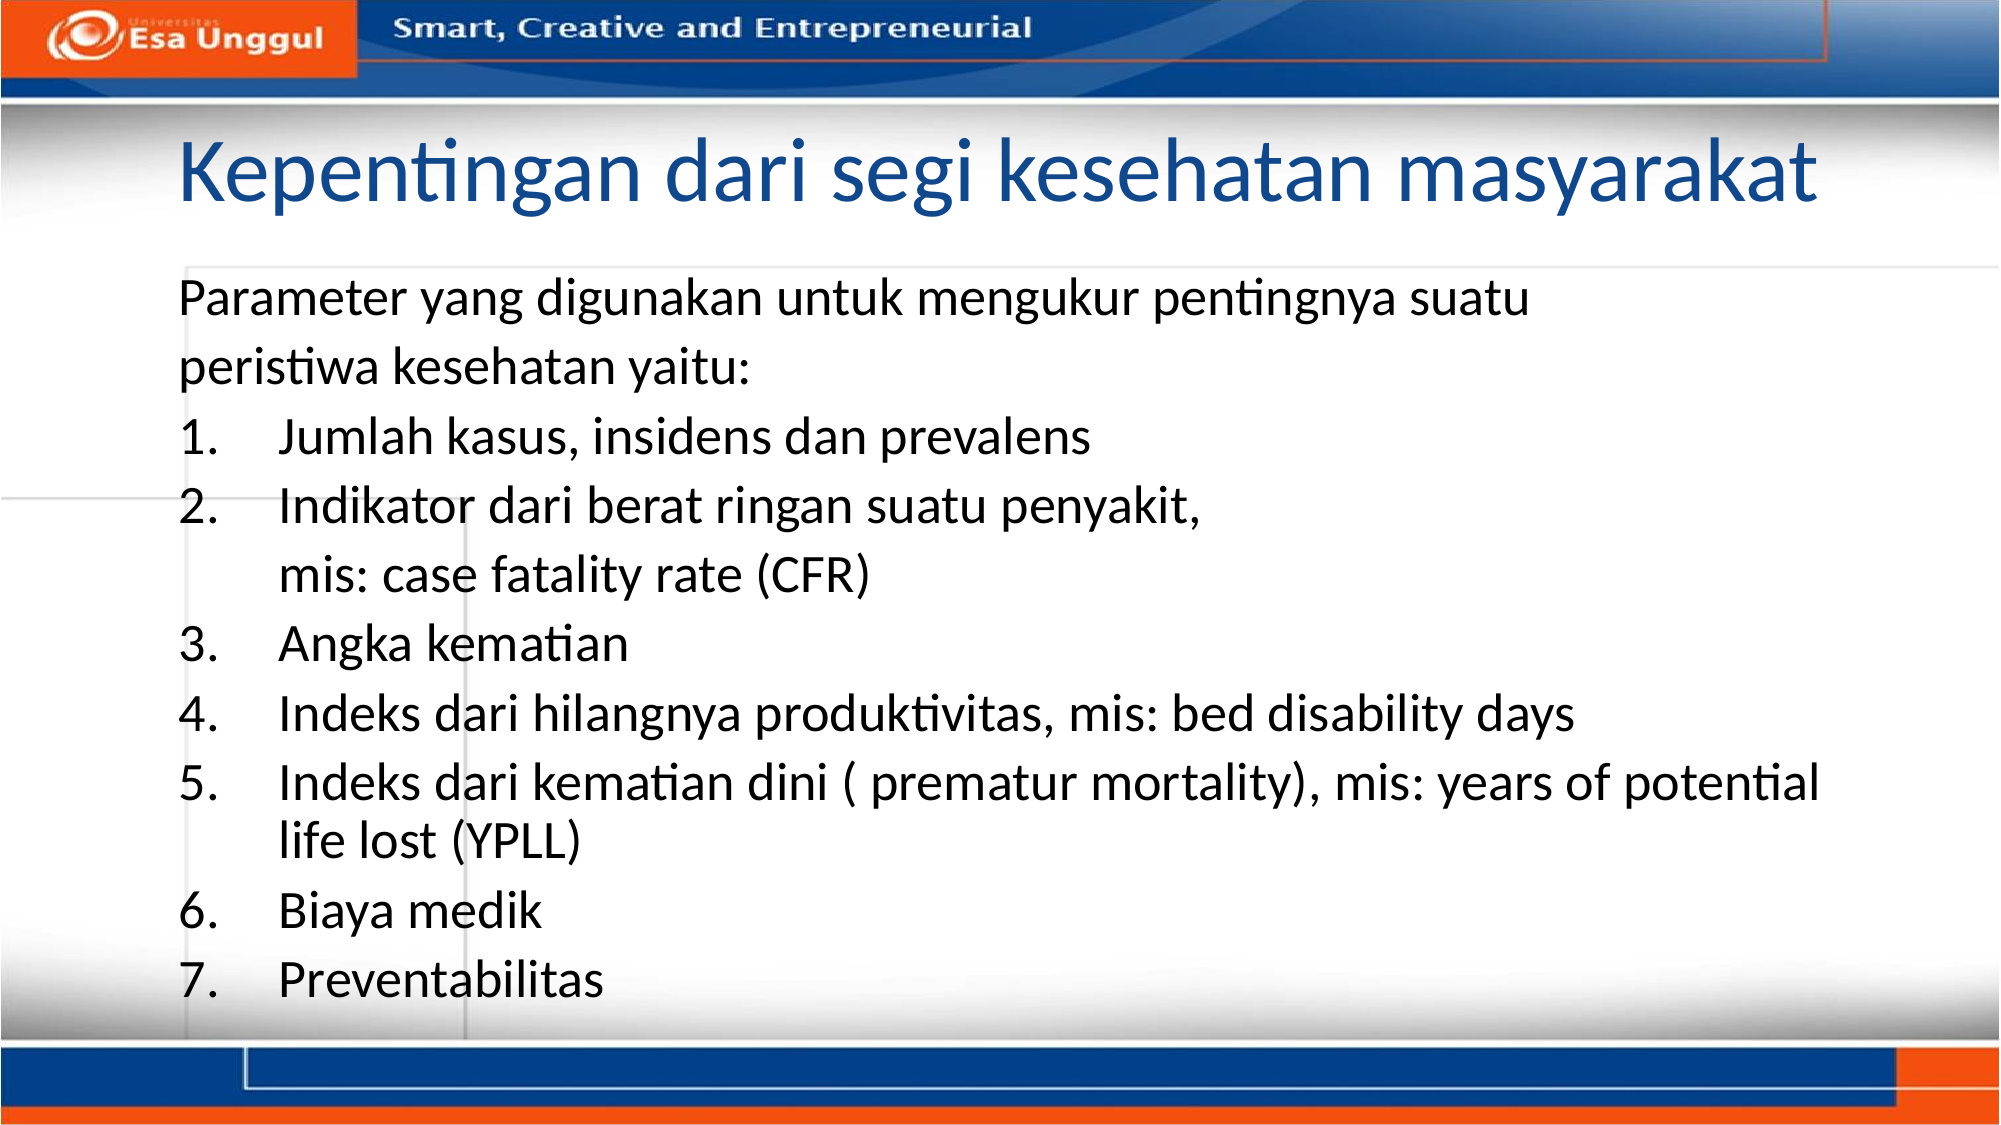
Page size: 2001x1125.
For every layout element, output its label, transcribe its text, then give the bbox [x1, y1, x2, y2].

picture [0, 0, 2001, 1125]
list Parameter yang digunakan untuk mengukur pentingnya suatu peristiwa kesehatan yaitu: Jumlah kasus, insidens dan prevalens Indikator dari berat ringan suatu penyakit, mis: case fatality rate (CFR) Angka kematian Indeks dari hilangnya produktivitas, mis: bed disability days Indeks dari kematian dini ( prematur mortality), mis: years of potential life lost (YPLL) Biaya medik Preventabilitas [163, 261, 1903, 967]
title Kepentingan dari segi kesehatan masyarakat [99, 70, 1900, 259]
